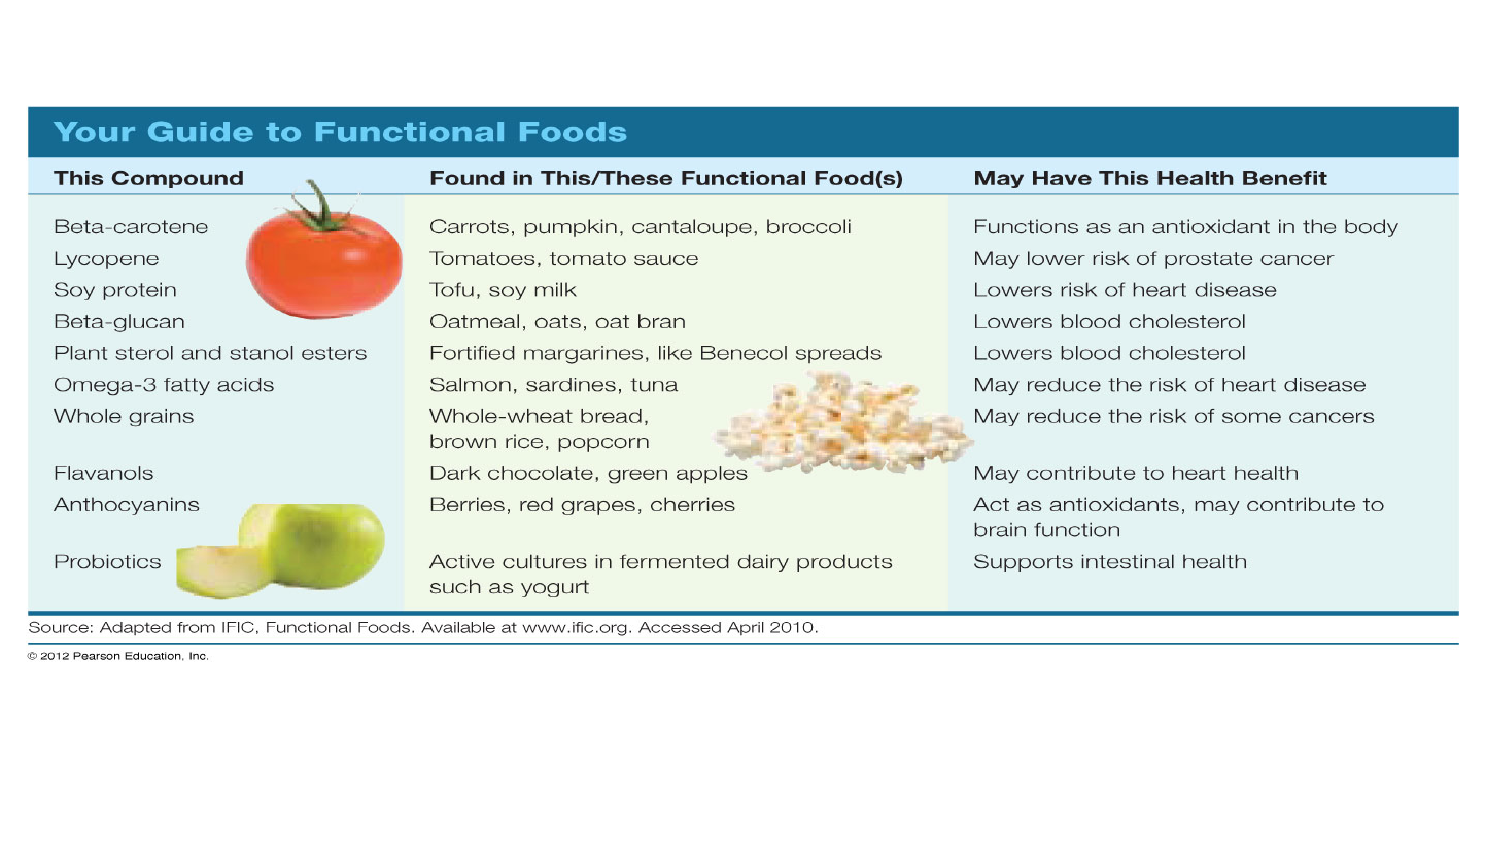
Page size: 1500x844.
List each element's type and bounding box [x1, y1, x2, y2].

picture [18, 99, 1470, 672]
